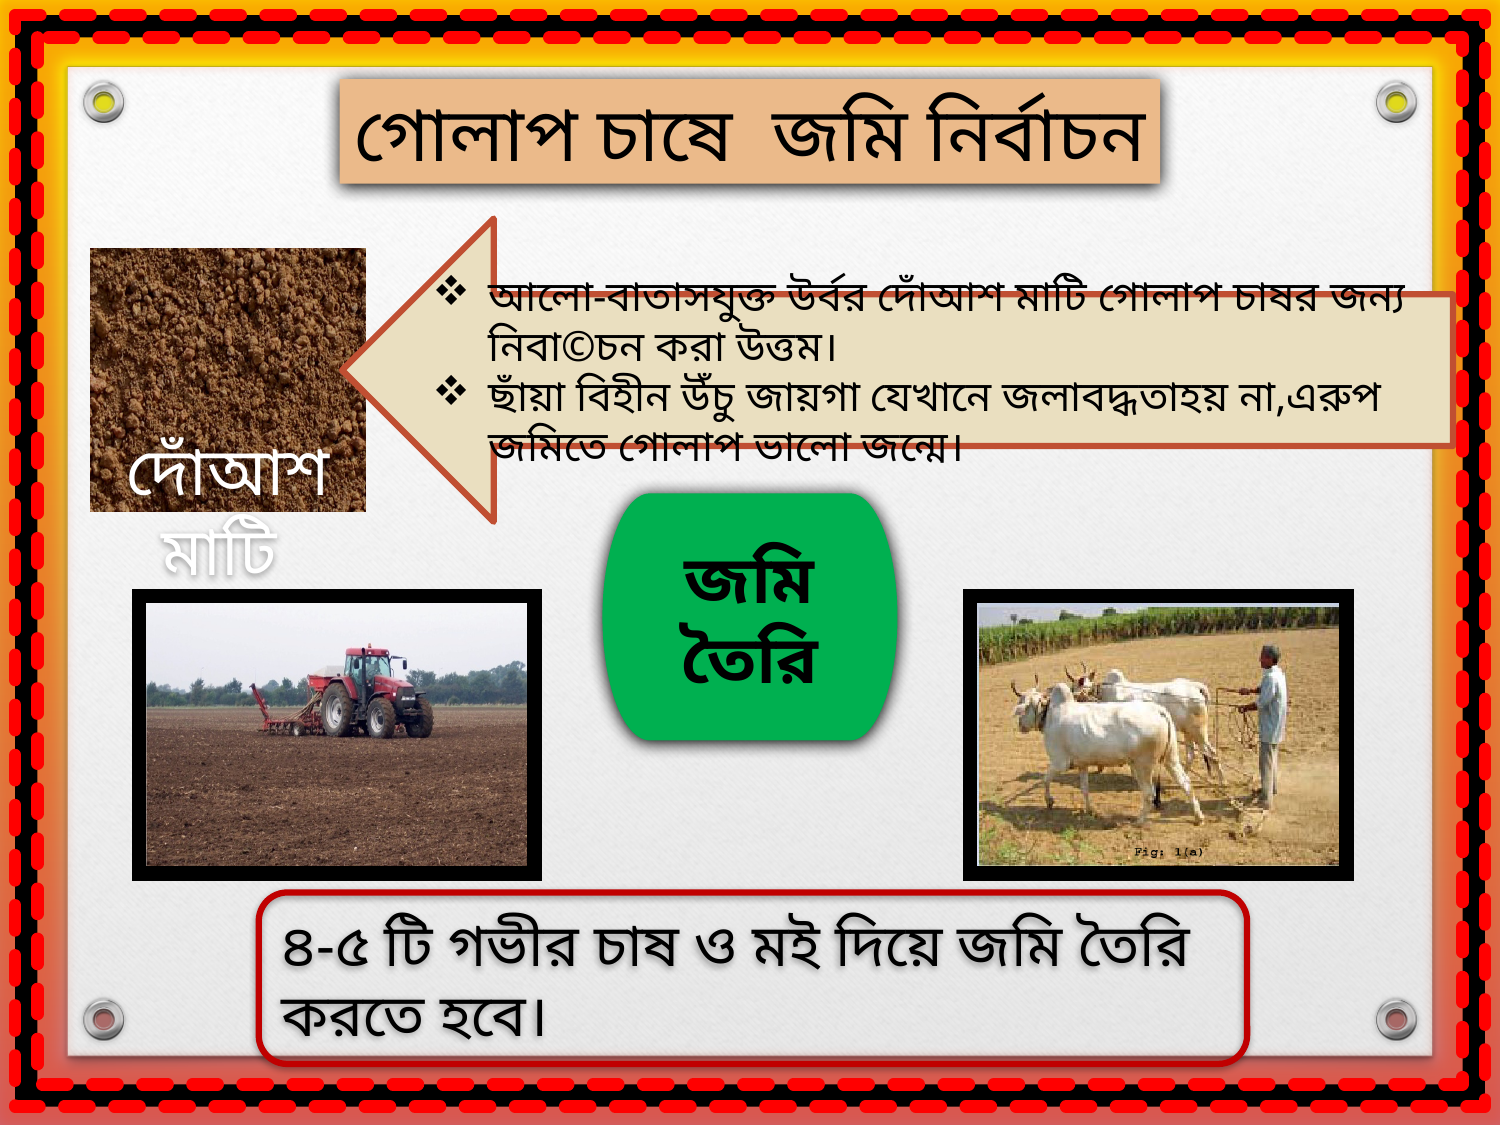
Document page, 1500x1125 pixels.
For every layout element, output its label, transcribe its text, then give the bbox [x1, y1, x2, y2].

text_box গোলাপ চাষে জমি নির্বাচন [339, 79, 1161, 184]
text_box দোঁআশ মাটি [77, 419, 378, 606]
picture [62, 62, 1438, 1059]
text_box জমি তৈরি [602, 493, 898, 741]
text_box ৪-৫ টি গভীর চাষ ও মই দিয়ে জমি তৈরি করতে হবে। [258, 892, 1248, 1064]
text_box [13, 14, 1486, 1108]
text_box আলো-বাতাসযুক্ত উর্বর দোঁআশ মাটি গোলাপ চাষর জন্য নিবা©চন করা উত্তম। ছাঁয়া বিহীন উঁচু জায়গা যেখানে জলাবদ্ধতাহয় না,এরুপ জমিতে গোলাপ ভালো জন্মে। [366, 217, 1455, 524]
